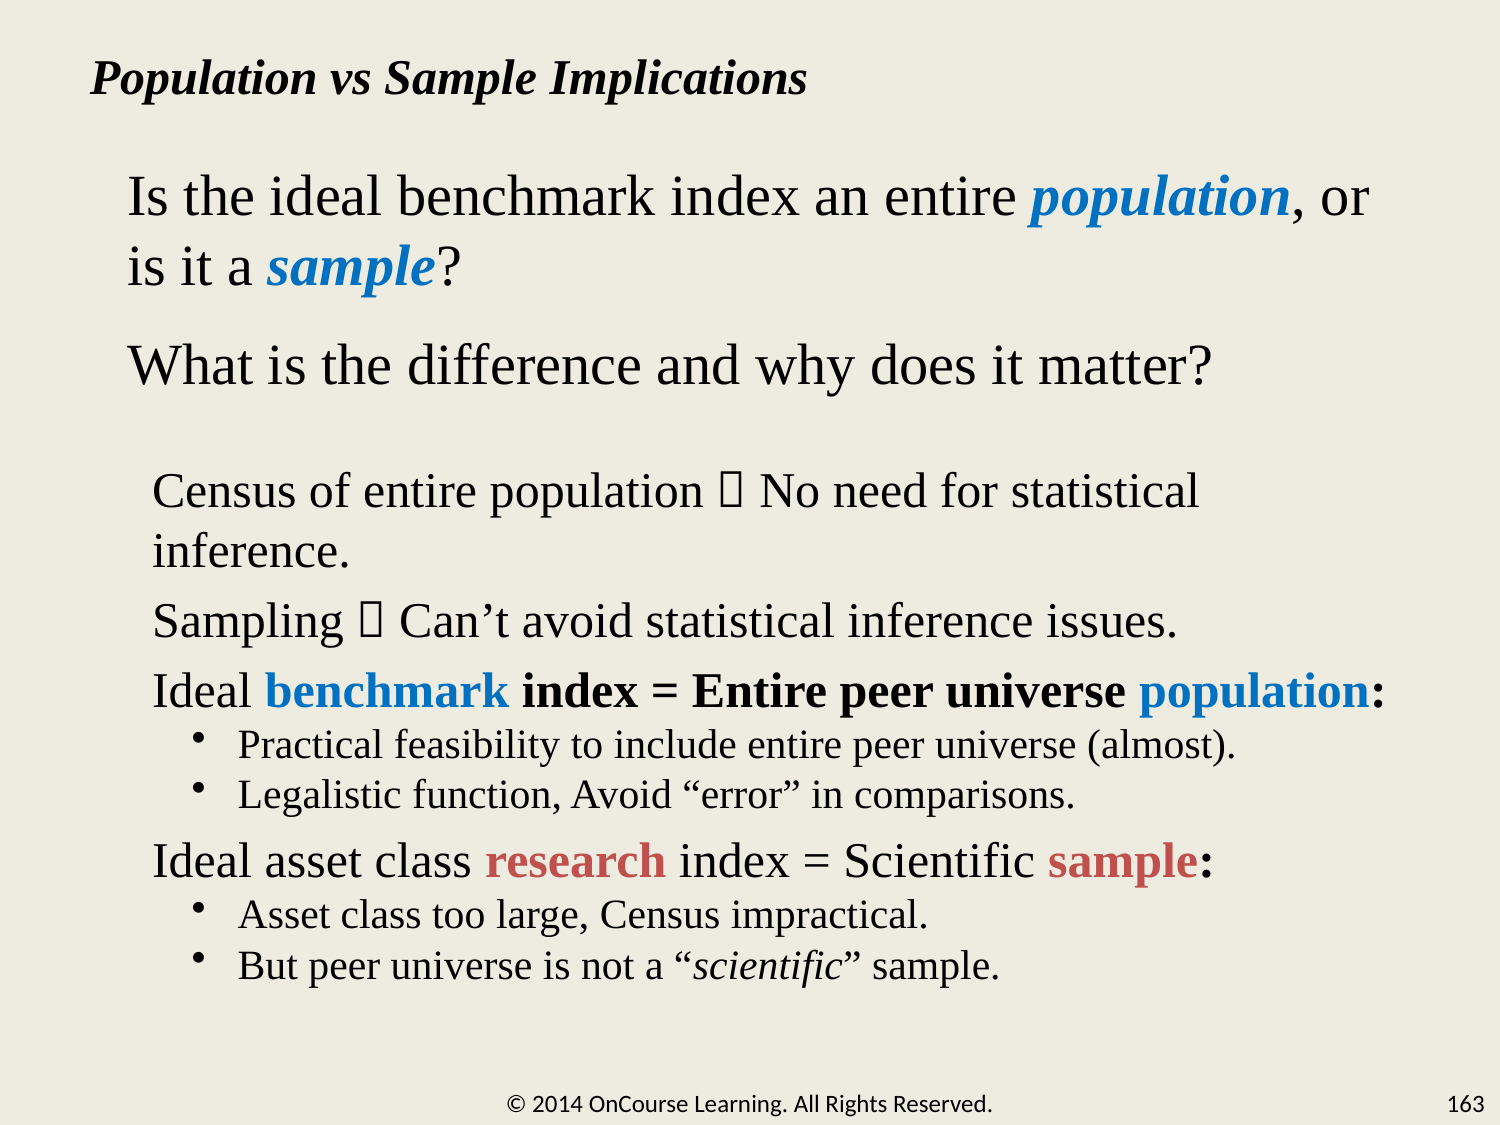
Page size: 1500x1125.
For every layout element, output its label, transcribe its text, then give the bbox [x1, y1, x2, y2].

text_box Census of entire population  No need for statistical inference. Sampling  Can’t avoid statistical inference issues. Ideal benchmark index = Entire peer universe population: Practical feasibility to include entire peer universe (almost). Legalistic function, Avoid “error” in comparisons. Ideal asset class research index = Scientific sample: Asset class too large, Census impractical. But peer universe is not a “scientific” sample. [137, 450, 1413, 995]
text_box Is the ideal benchmark index an entire population, or is it a sample? What is the difference and why does it matter? [112, 149, 1400, 404]
text_box Population vs Sample Implications [75, 37, 1450, 113]
slide_number 163 [1199, 1046, 1500, 1125]
footer © 2014 OnCourse Learning. All Rights Reserved. [449, 1046, 1051, 1125]
